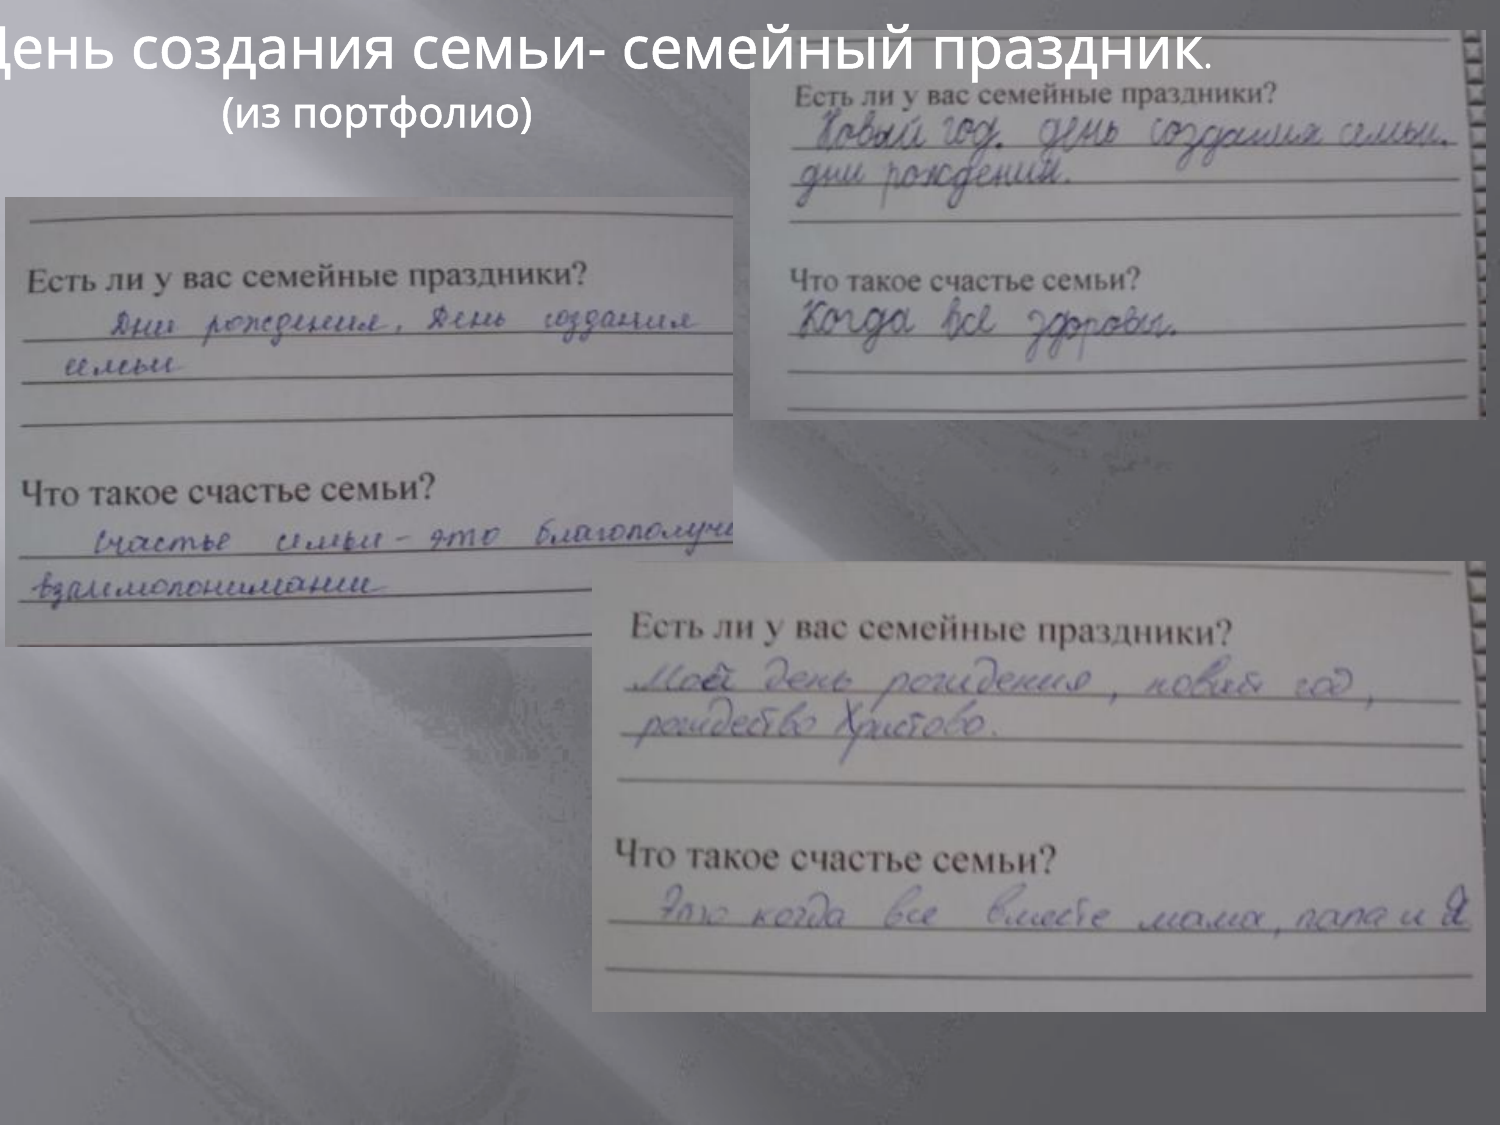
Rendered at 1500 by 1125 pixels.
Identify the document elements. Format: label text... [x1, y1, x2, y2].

text_box (из портфолио) [206, 78, 548, 143]
text_box День создания семьи- семейный праздник. [0, 2, 1228, 88]
picture [5, 30, 1486, 1012]
